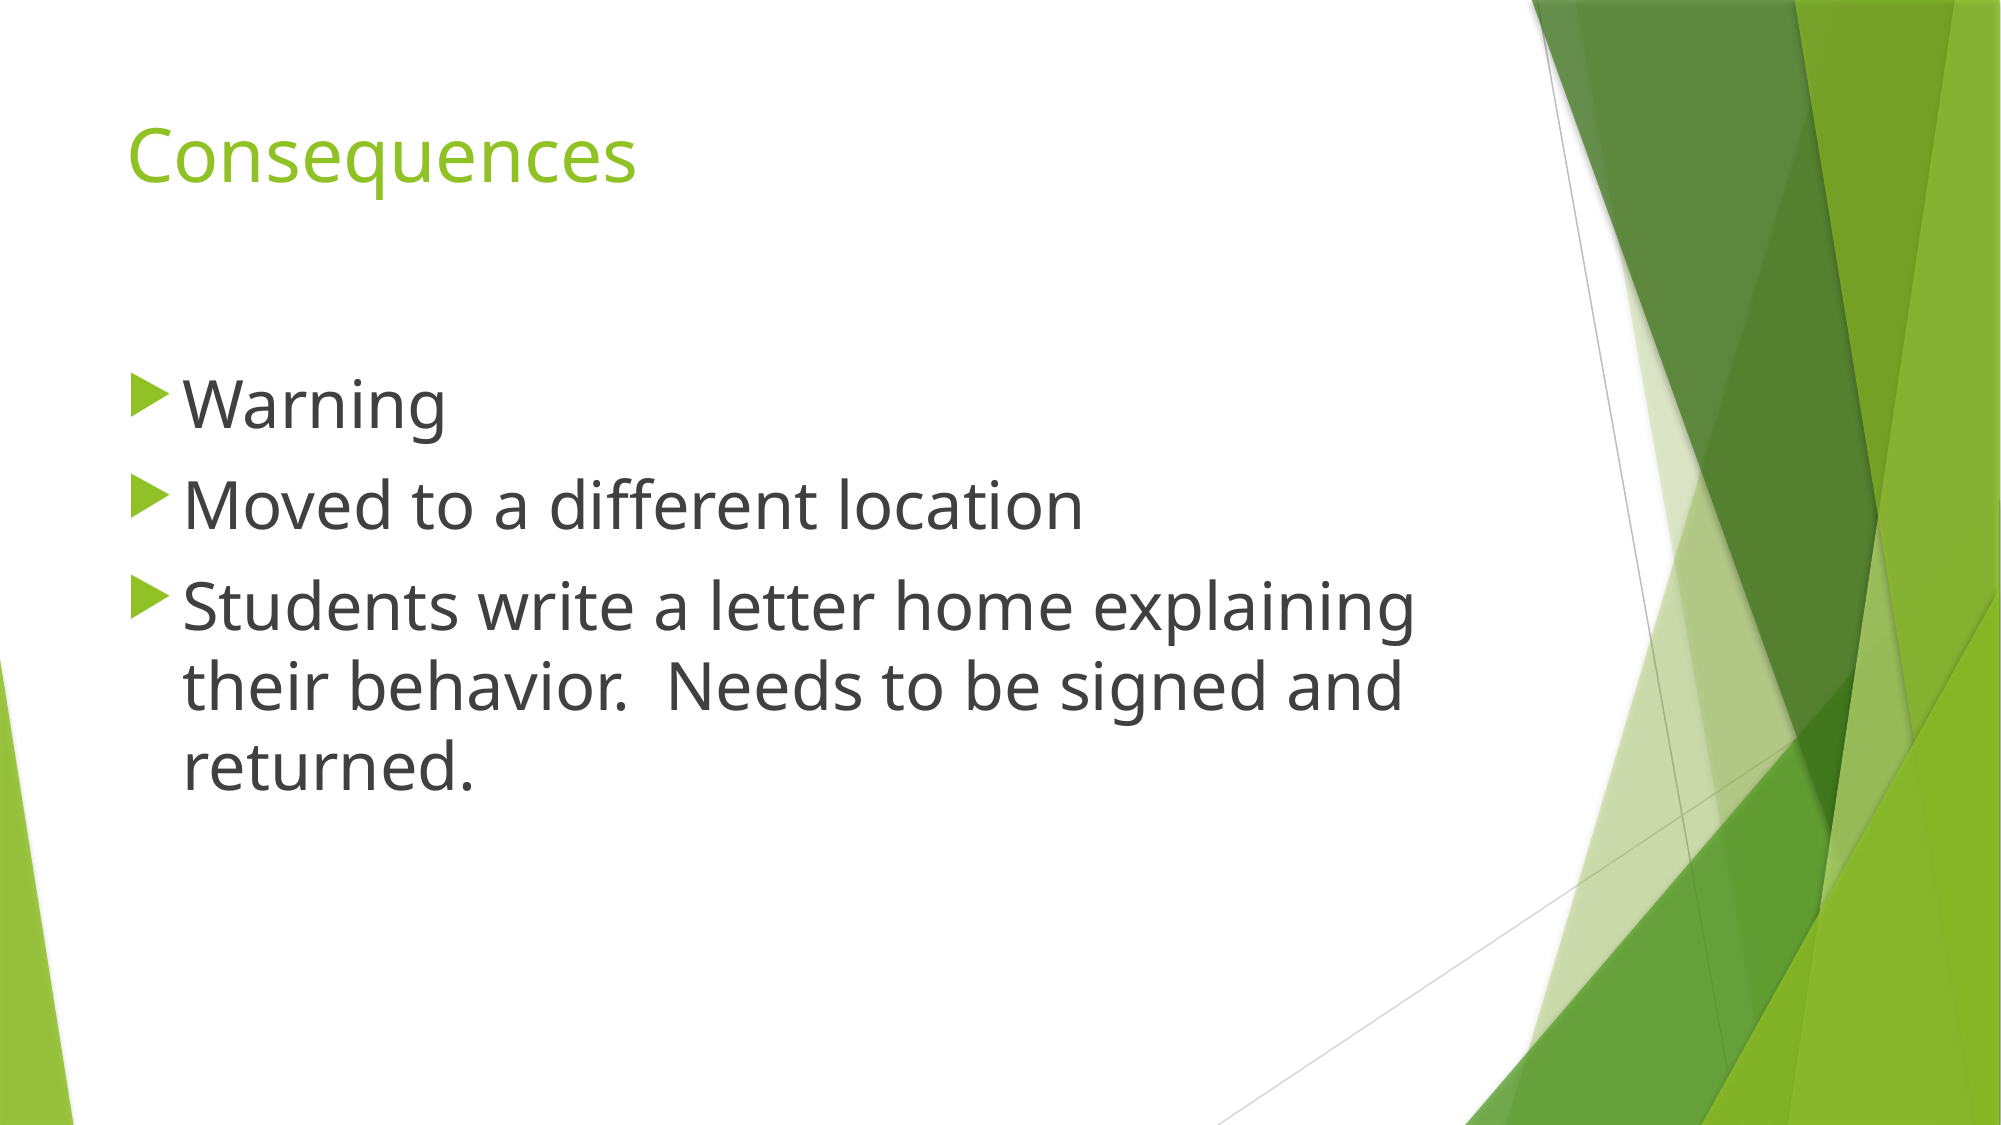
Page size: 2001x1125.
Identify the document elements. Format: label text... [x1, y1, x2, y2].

title Consequences [111, 99, 1522, 317]
list Warning Moved to a different location Students write a letter home explaining their behavior. Needs to be signed and returned. [111, 354, 1522, 992]
